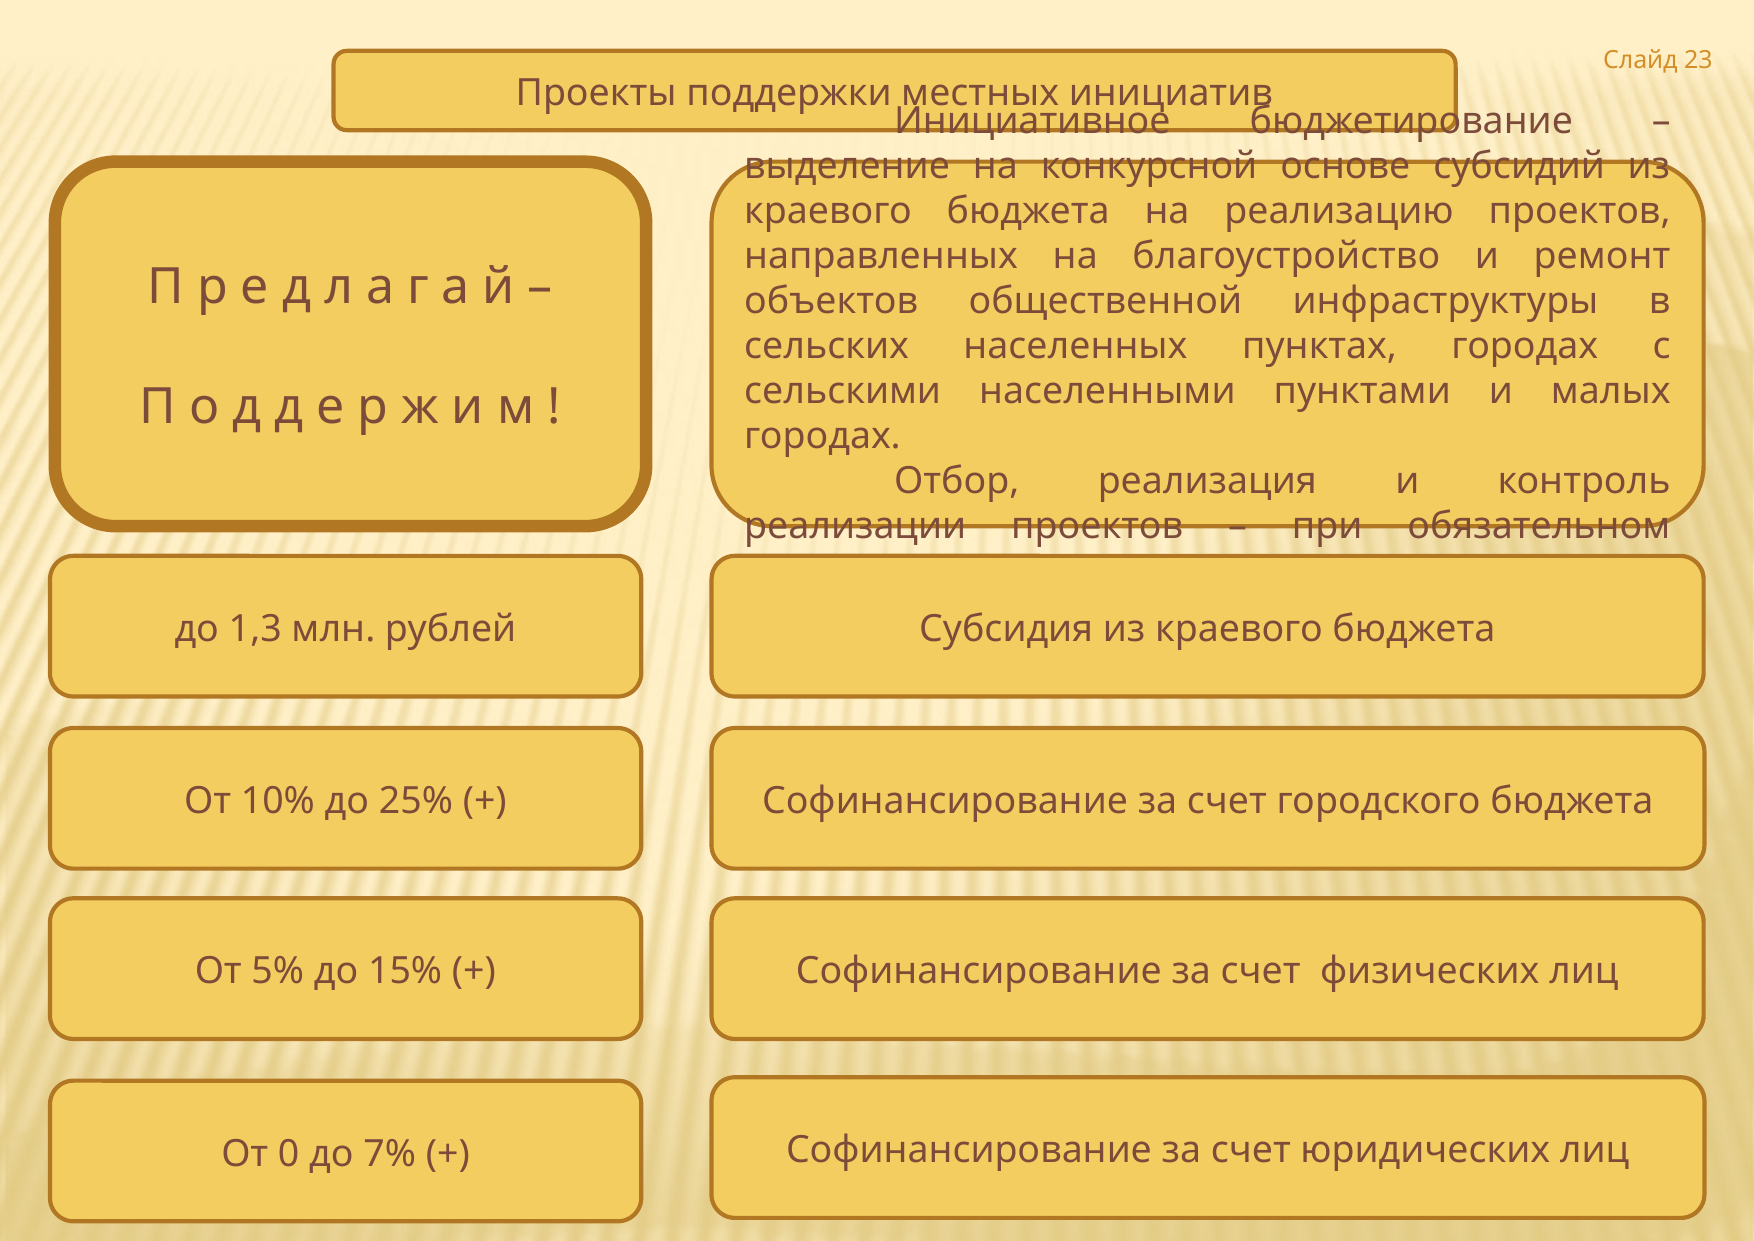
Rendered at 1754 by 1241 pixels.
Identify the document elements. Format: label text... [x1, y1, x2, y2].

footer Слайд 23 [1172, 36, 1728, 89]
text_box От 10% до 25% (+) [47, 725, 644, 871]
text_box Софинансирование за счет физических лиц [709, 896, 1706, 1042]
text_box От 0 до 7% (+) [47, 1078, 644, 1224]
text_box до 1,3 млн. рублей [47, 553, 644, 699]
text_box Софинансирование за счет юридических лиц [709, 1075, 1707, 1220]
text_box Софинансирование за счет городского бюджета [709, 725, 1707, 871]
text_box Проекты поддержки местных инициатив [331, 48, 1458, 133]
text_box Субсидия из краевого бюджета [709, 553, 1706, 699]
text_box Инициативное бюджетирование – выделение на конкурсной основе субсидий из краевого бюджета на реализацию проектов, направленных на благоустройство и ремонт объектов общественной инфраструктуры в сельских населенных пунктах, городах с сельскими населенными пунктами и малых городах. Отбор, реализация и контроль реализации проектов – при обязательном участии населения. [709, 159, 1706, 529]
text_box От 5% до 15% (+) [47, 896, 644, 1042]
text_box П р е д л а г а й – П о д д е р ж и м ! [52, 159, 649, 529]
